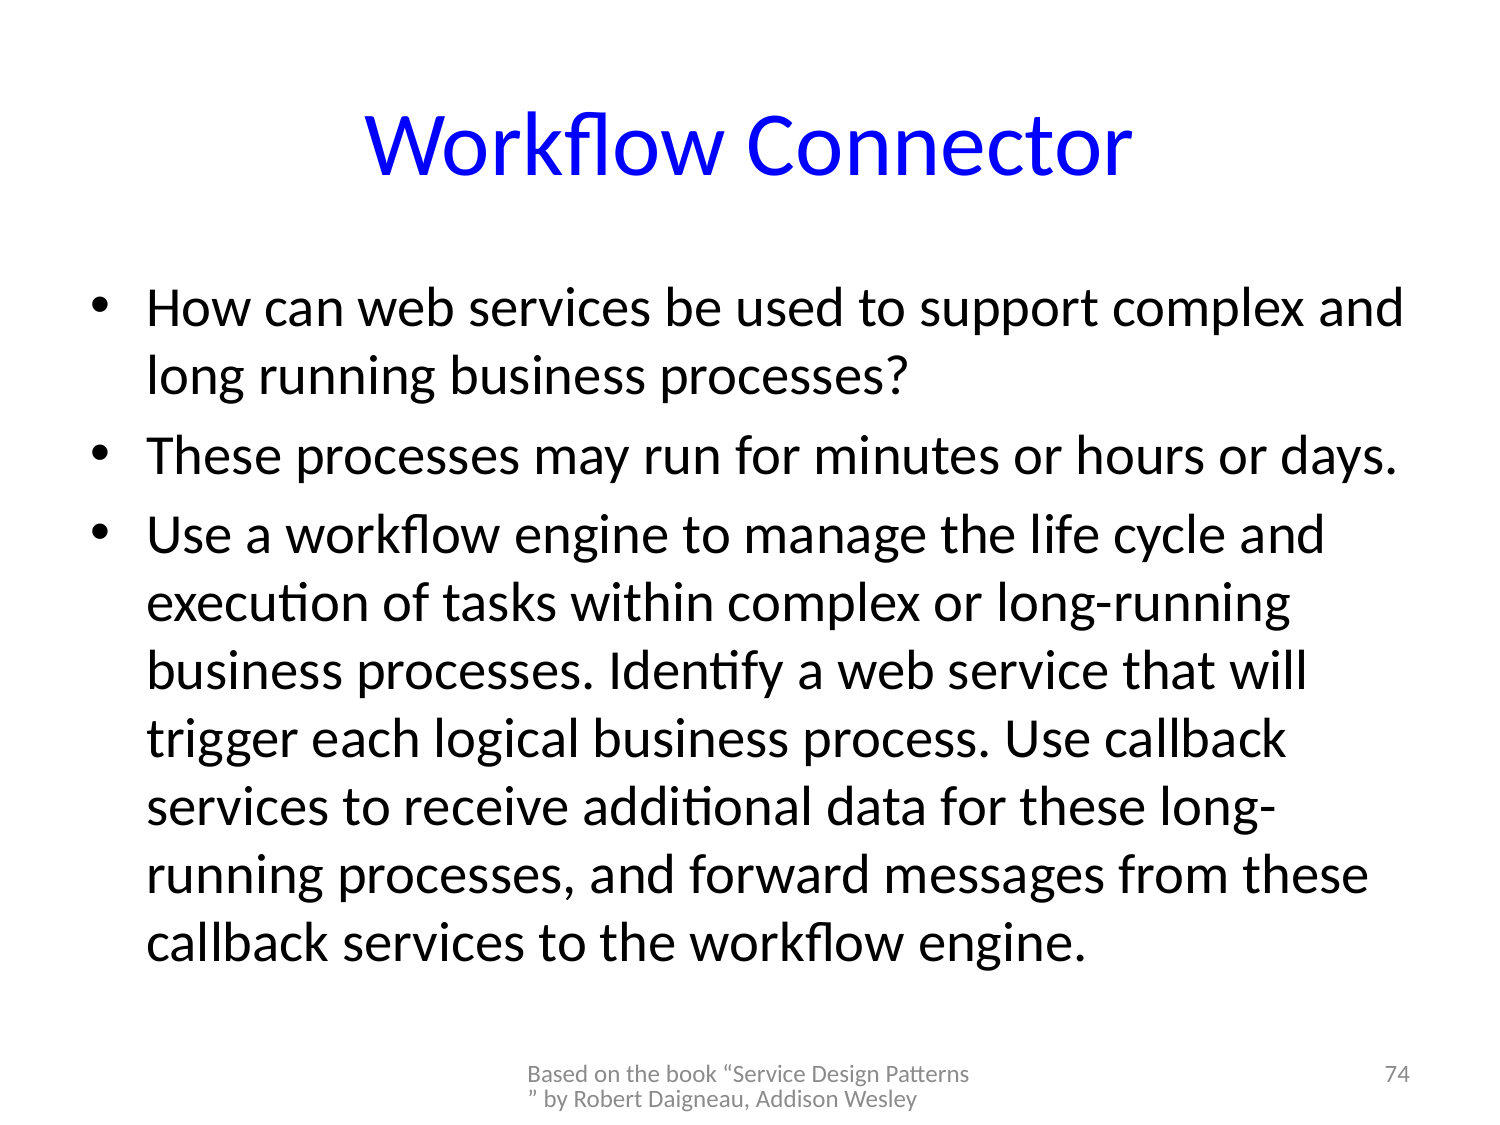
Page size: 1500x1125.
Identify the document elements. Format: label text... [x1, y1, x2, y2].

title Workflow Connector [75, 45, 1425, 233]
list How can web services be used to support complex and long running business processes? These processes may run for minutes or hours or days. Use a workflow engine to manage the life cycle and execution of tasks within complex or long-running business processes. Identify a web service that will trigger each logical business process. Use callback services to receive additional data for these long-running processes, and forward messages from these callback services to the workflow engine. [75, 262, 1425, 1005]
footer Based on the book “Service Design Patterns” by Robert Daigneau, Addison Wesley [512, 1042, 988, 1103]
slide_number 74 [1074, 1042, 1425, 1103]
